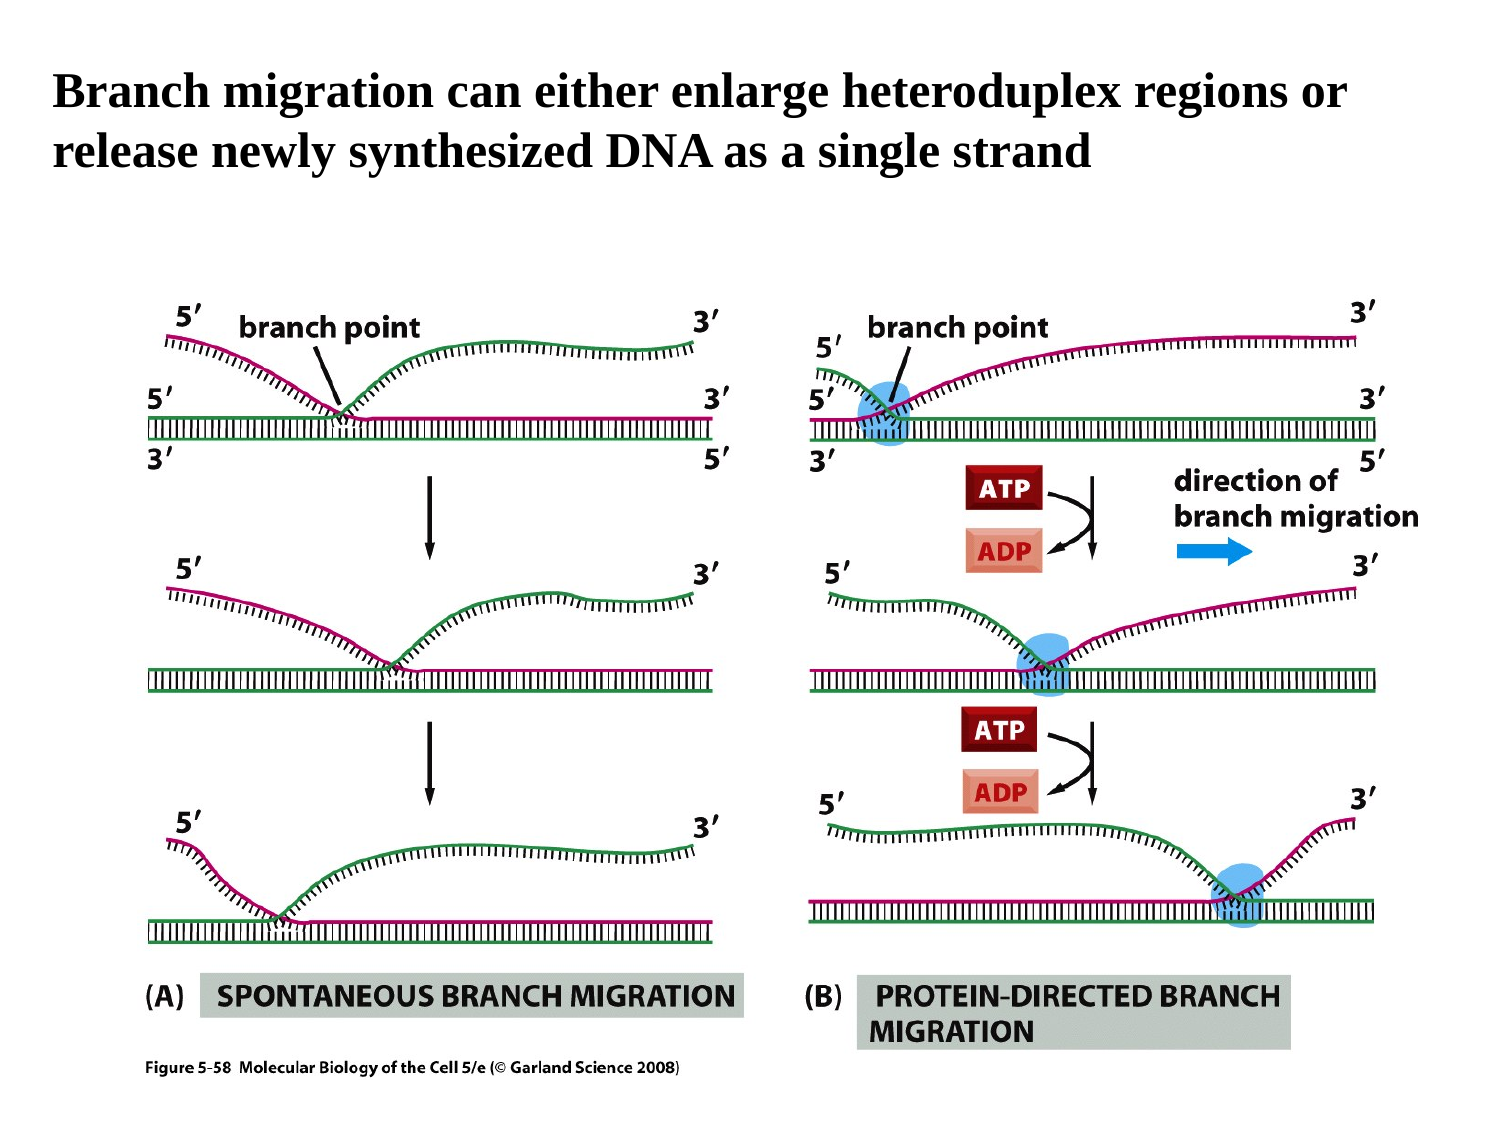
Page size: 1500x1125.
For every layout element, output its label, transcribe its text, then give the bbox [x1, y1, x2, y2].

text_box Branch migration can either enlarge heteroduplex regions or release newly synthesized DNA as a single strand [37, 49, 1438, 185]
picture [137, 287, 1426, 1080]
